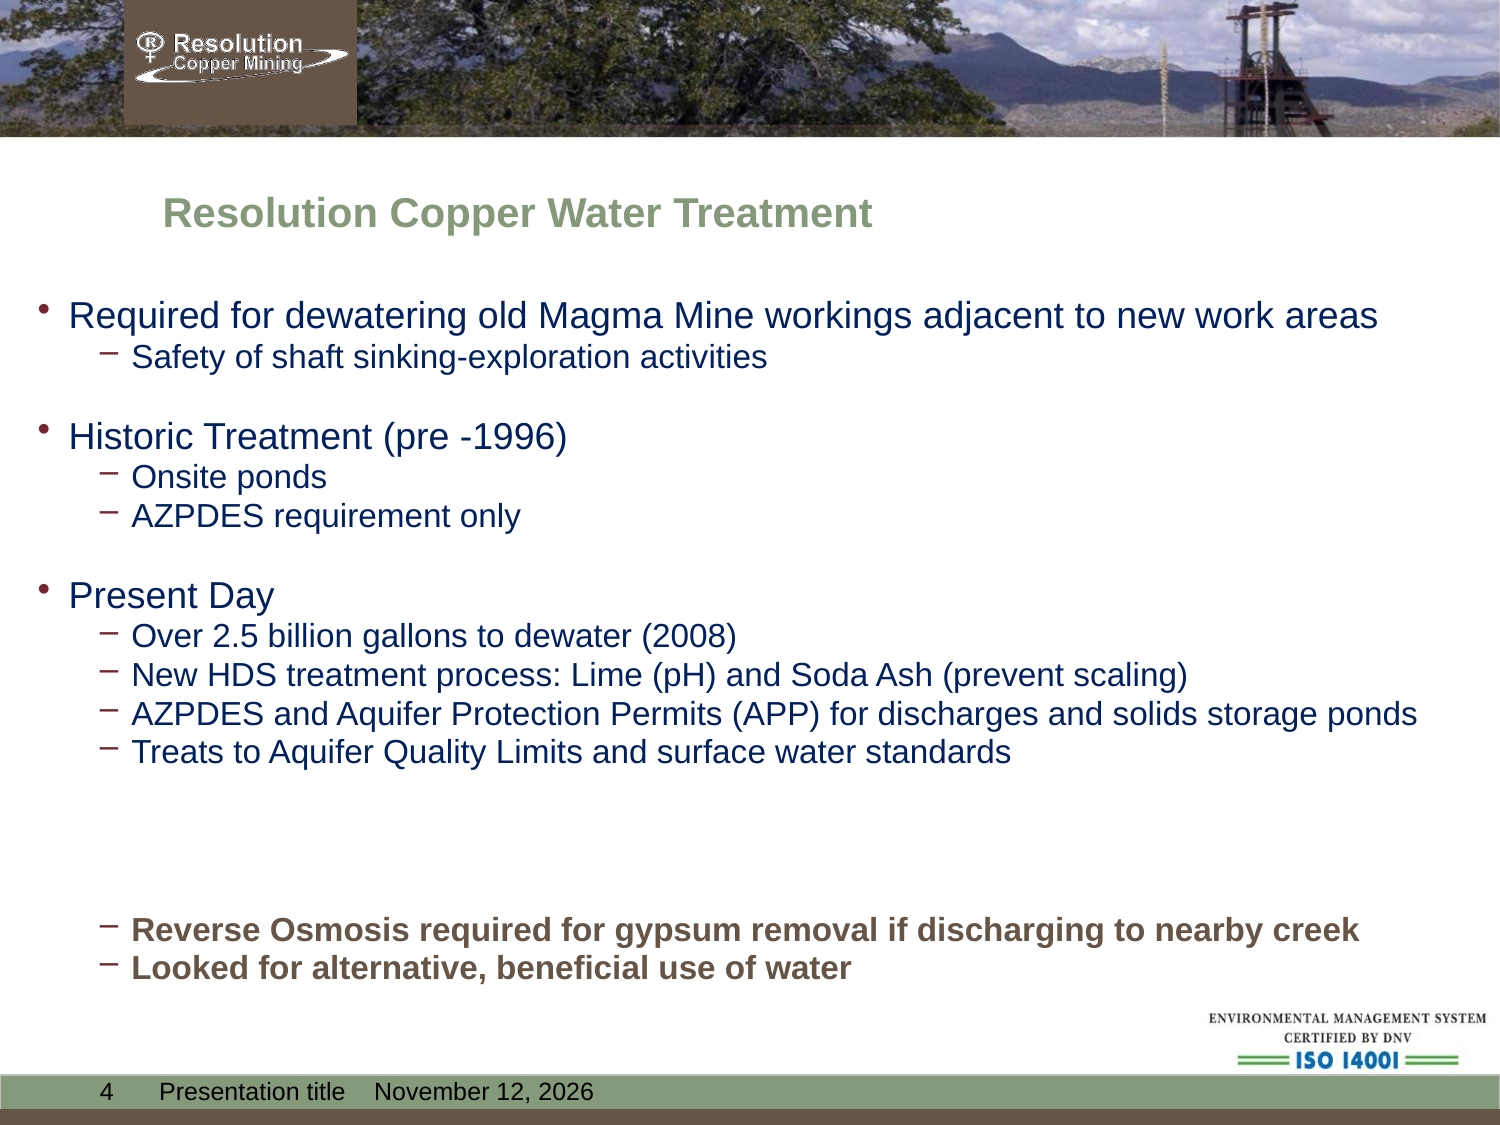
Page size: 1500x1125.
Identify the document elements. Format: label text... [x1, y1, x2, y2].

picture [0, 0, 124, 124]
picture [134, 28, 350, 86]
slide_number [99, 1074, 1251, 1125]
picture [1194, 995, 1500, 1074]
picture [357, 0, 1500, 124]
list Required for dewatering old Magma Mine workings adjacent to new work areas Safety of shaft sinking-exploration activities Historic Treatment (pre -1996) Onsite ponds AZPDES requirement only Present Day Over 2.5 billion gallons to dewater (2008) New HDS treatment process: Lime (pH) and Soda Ash (prevent scaling) AZPDES and Aquifer Protection Permits (APP) for discharges and solids storage ponds Treats to Aquifer Quality Limits and surface water standards Reverse Osmosis required for gypsum removal if discharging to nearby creek Looked for alternative, beneficial use of water [37, 299, 1475, 1013]
title Resolution Copper Water Treatment [162, 187, 1375, 299]
